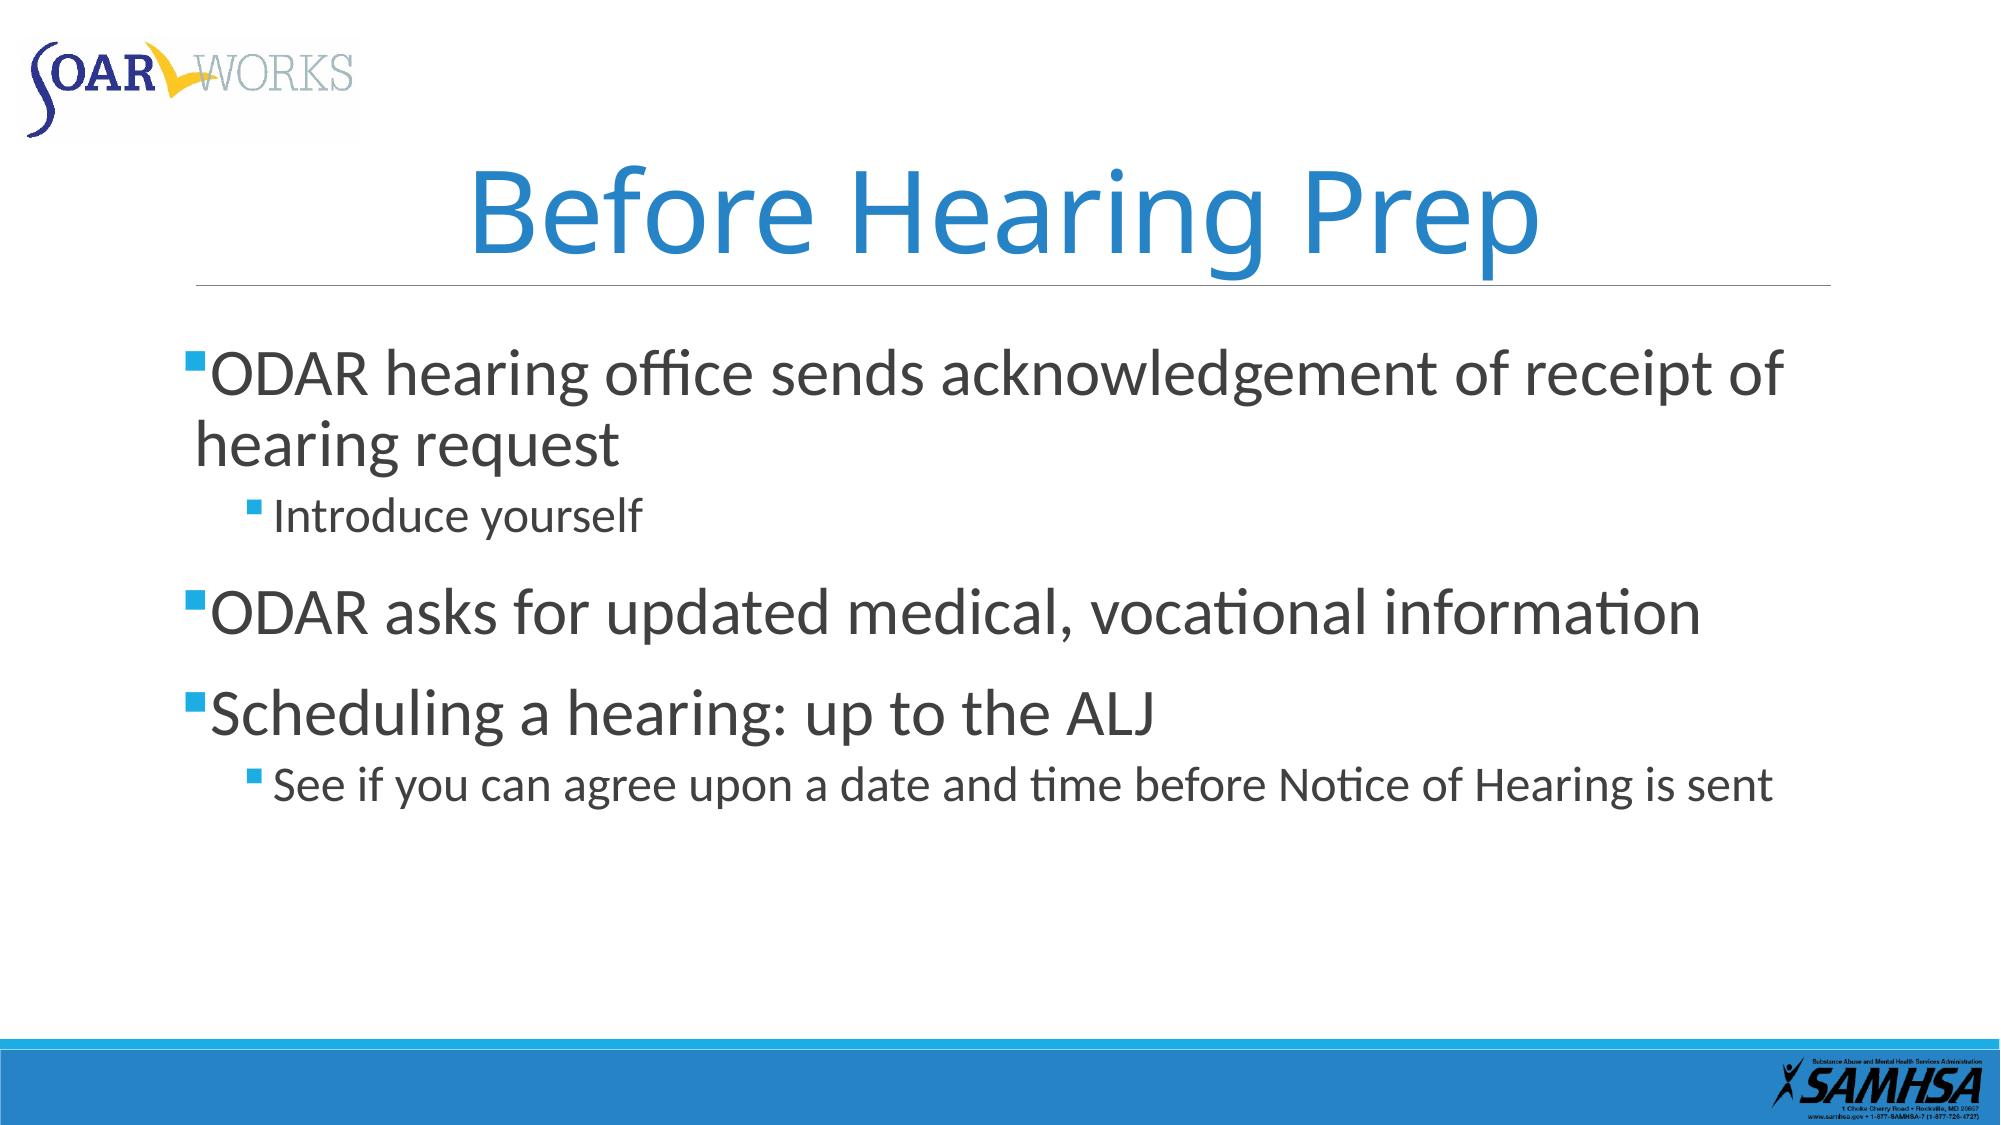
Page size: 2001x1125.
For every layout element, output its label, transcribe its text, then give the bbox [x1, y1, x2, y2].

title Before Hearing Prep [179, 47, 1830, 285]
list ODAR hearing office sends acknowledgement of receipt of hearing request Introduce yourself ODAR asks for updated medical, vocational information Scheduling a hearing: up to the ALJ See if you can agree upon a date and time before Notice of Hearing is sent [179, 329, 1830, 953]
picture [1767, 1052, 1983, 1122]
picture [18, 36, 359, 142]
